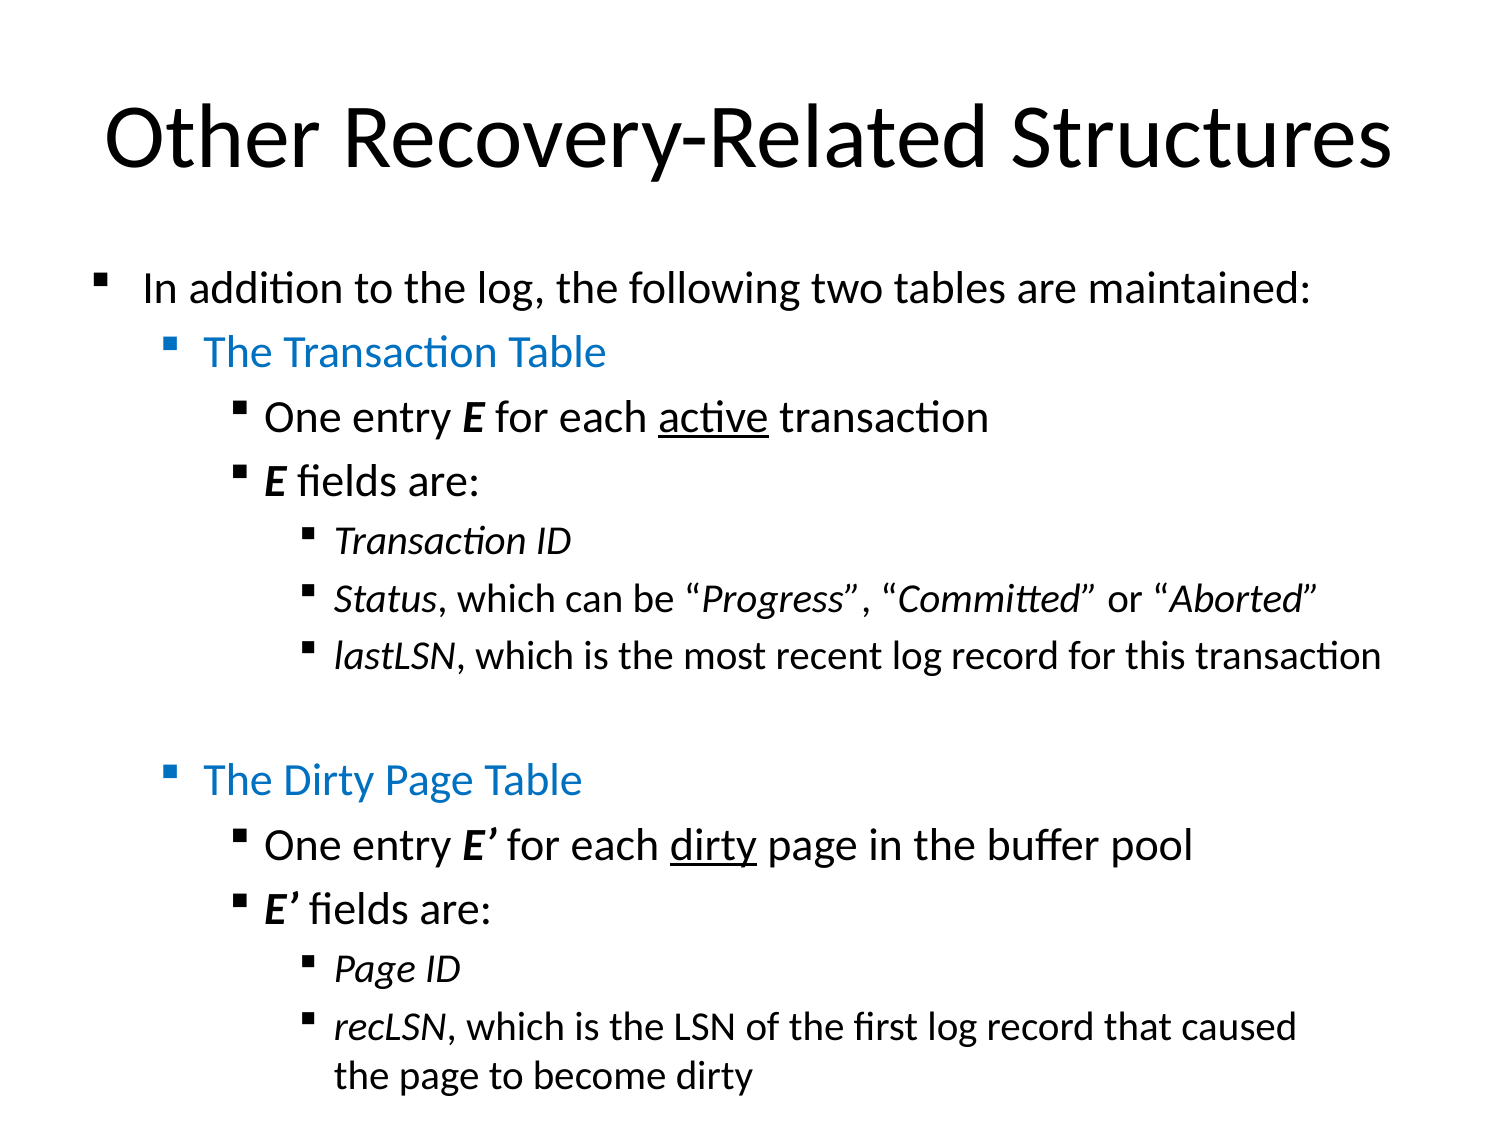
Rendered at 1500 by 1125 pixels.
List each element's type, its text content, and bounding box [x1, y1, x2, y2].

list In addition to the log, the following two tables are maintained: The Transaction Table One entry E for each active transaction E fields are: Transaction ID Status, which can be “Progress”, “Committed” or “Aborted” lastLSN, which is the most recent log record for this transaction The Dirty Page Table One entry E’ for each dirty page in the buffer pool E’ fields are: Page ID recLSN, which is the LSN of the first log record that caused the page to become dirty [75, 249, 1500, 1113]
title Other Recovery-Related Structures [75, 37, 1425, 225]
